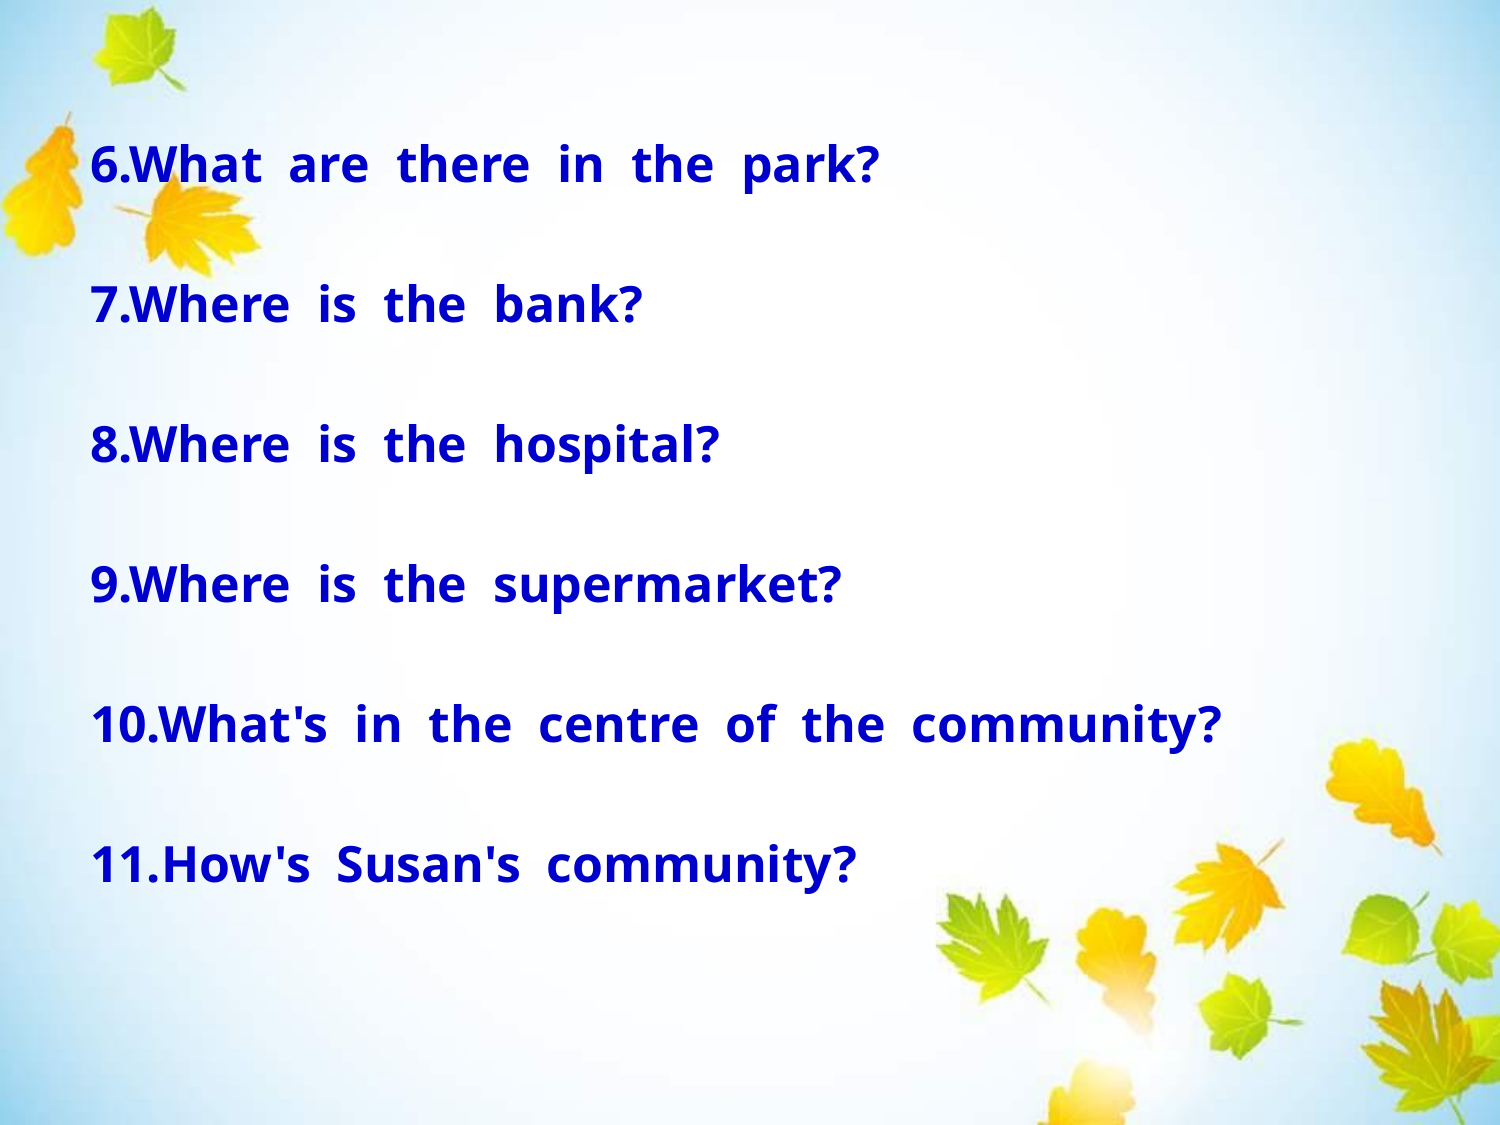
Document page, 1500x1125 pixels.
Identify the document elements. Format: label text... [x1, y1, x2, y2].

list 6.What are there in the park? 7.Where is the bank? 8.Where is the hospital? 9.Where is the supermarket? 10.What's in the centre of the community? 11.How's Susan's community? [75, 125, 1500, 868]
list [762, 262, 1425, 1005]
title [75, 45, 1425, 125]
picture [0, 0, 1500, 1125]
